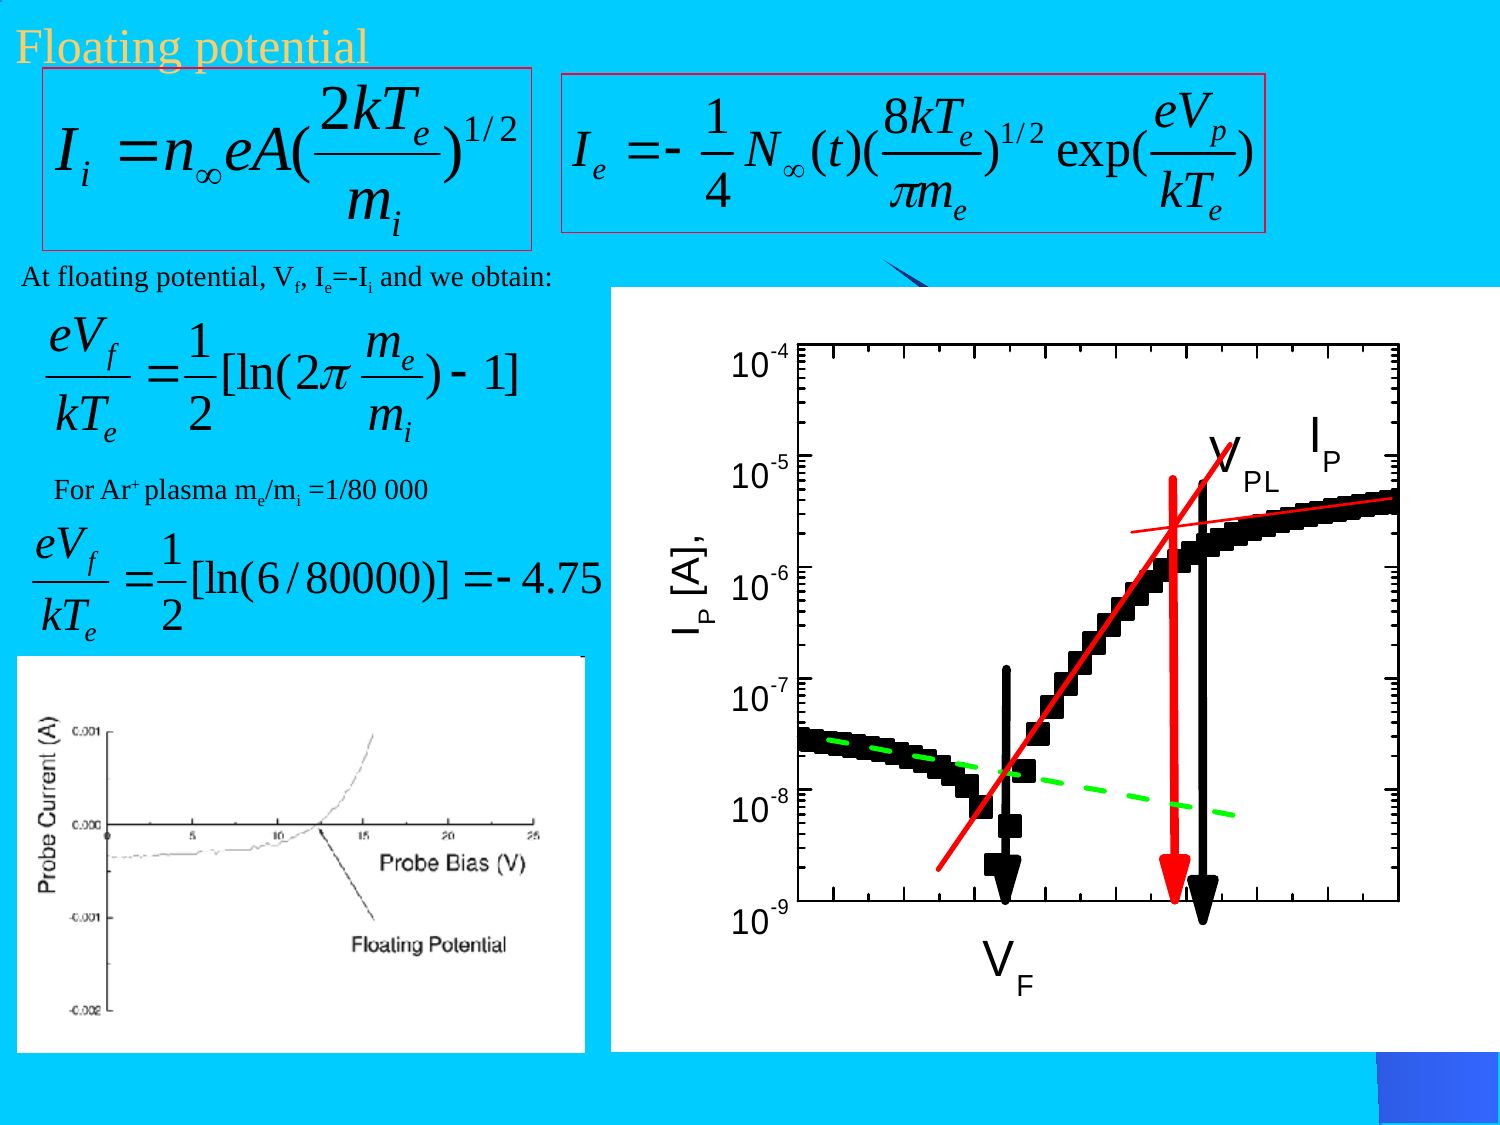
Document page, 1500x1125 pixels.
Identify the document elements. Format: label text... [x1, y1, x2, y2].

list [17, 656, 585, 1053]
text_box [24, 512, 609, 652]
text_box For Ar+ plasma me/mi =1/80 000 [38, 462, 444, 510]
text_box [610, 287, 1500, 1053]
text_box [37, 299, 526, 455]
text_box At floating potential, Vf, Ie=-Ii and we obtain: [6, 249, 569, 305]
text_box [562, 74, 1265, 232]
title Floating potential [0, 1, 426, 86]
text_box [43, 68, 532, 251]
